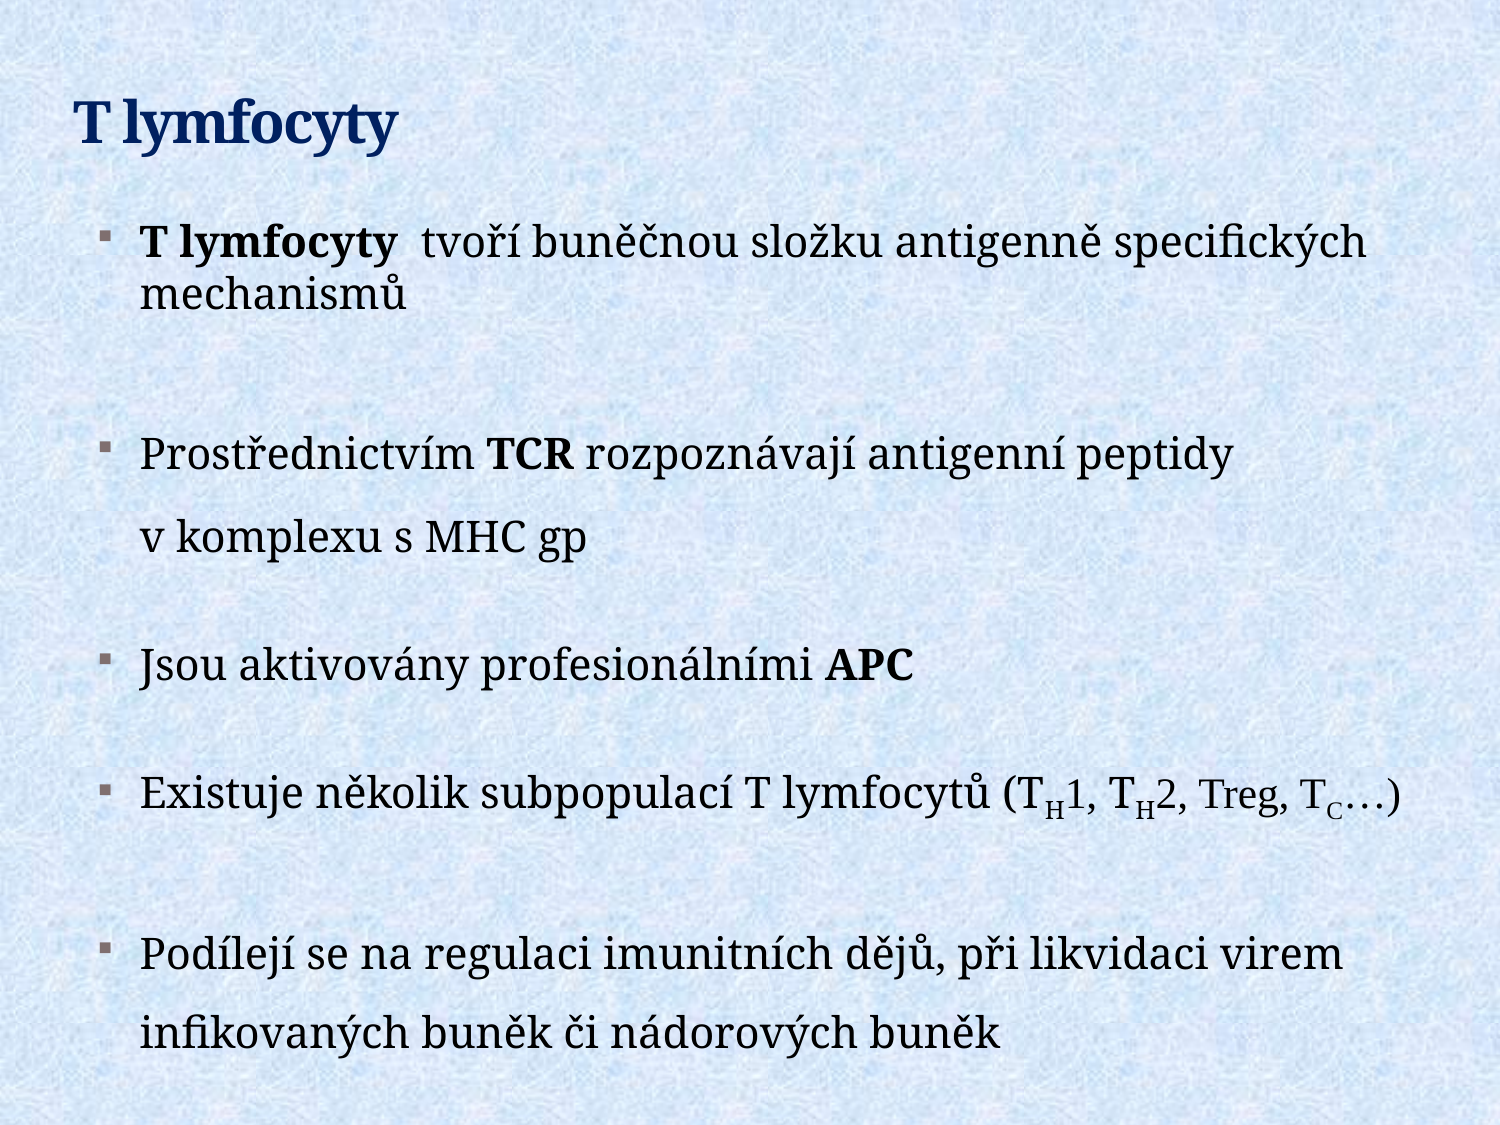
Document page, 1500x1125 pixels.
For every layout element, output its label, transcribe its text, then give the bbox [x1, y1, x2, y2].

list T lymfocyty tvoří buněčnou složku antigenně specifických mechanismů Prostřednictvím TCR rozpoznávají antigenní peptidy v komplexu s MHC gp Jsou aktivovány profesionálními APC Existuje několik subpopulací T lymfocytů (TH1, TH2, Treg, TC…) Podílejí se na regulaci imunitních dějů, při likvidaci virem infikovaných buněk či nádorových buněk [82, 207, 1432, 1079]
picture [0, 0, 1500, 1125]
title T lymfocyty [58, 58, 1409, 163]
